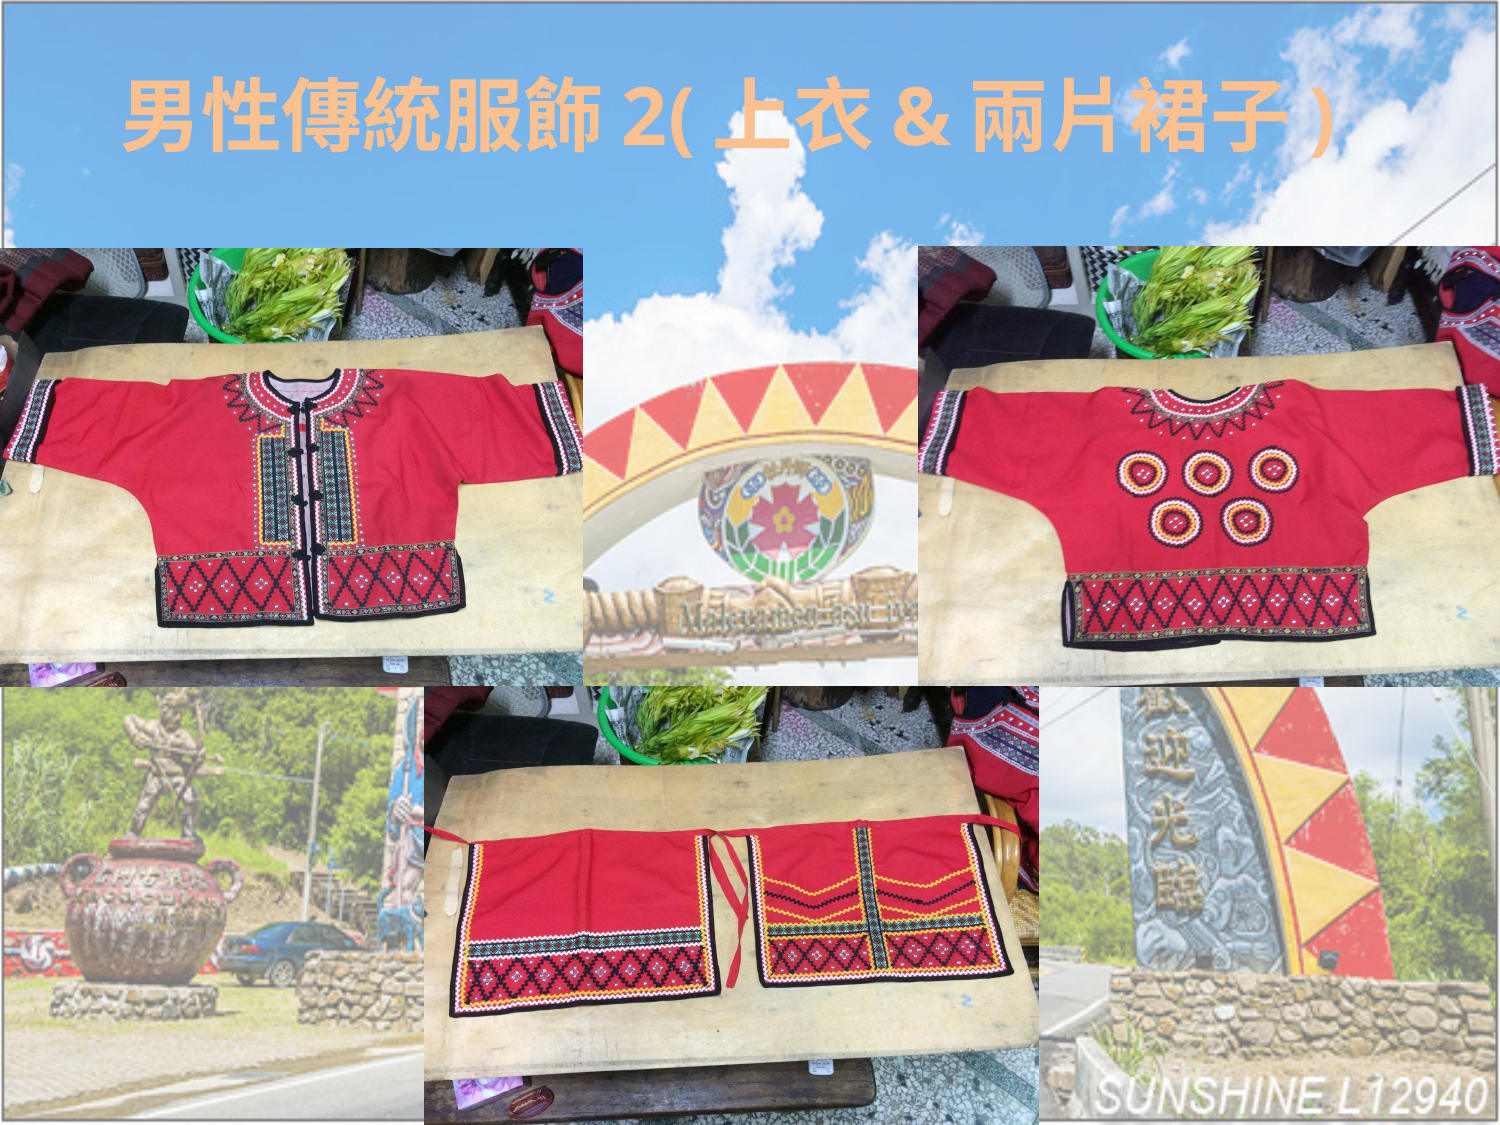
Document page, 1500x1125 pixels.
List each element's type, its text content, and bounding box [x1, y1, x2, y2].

title 男性傳統服飾2(上衣&兩片裙子) [53, 19, 1404, 207]
picture [0, 245, 1500, 1125]
